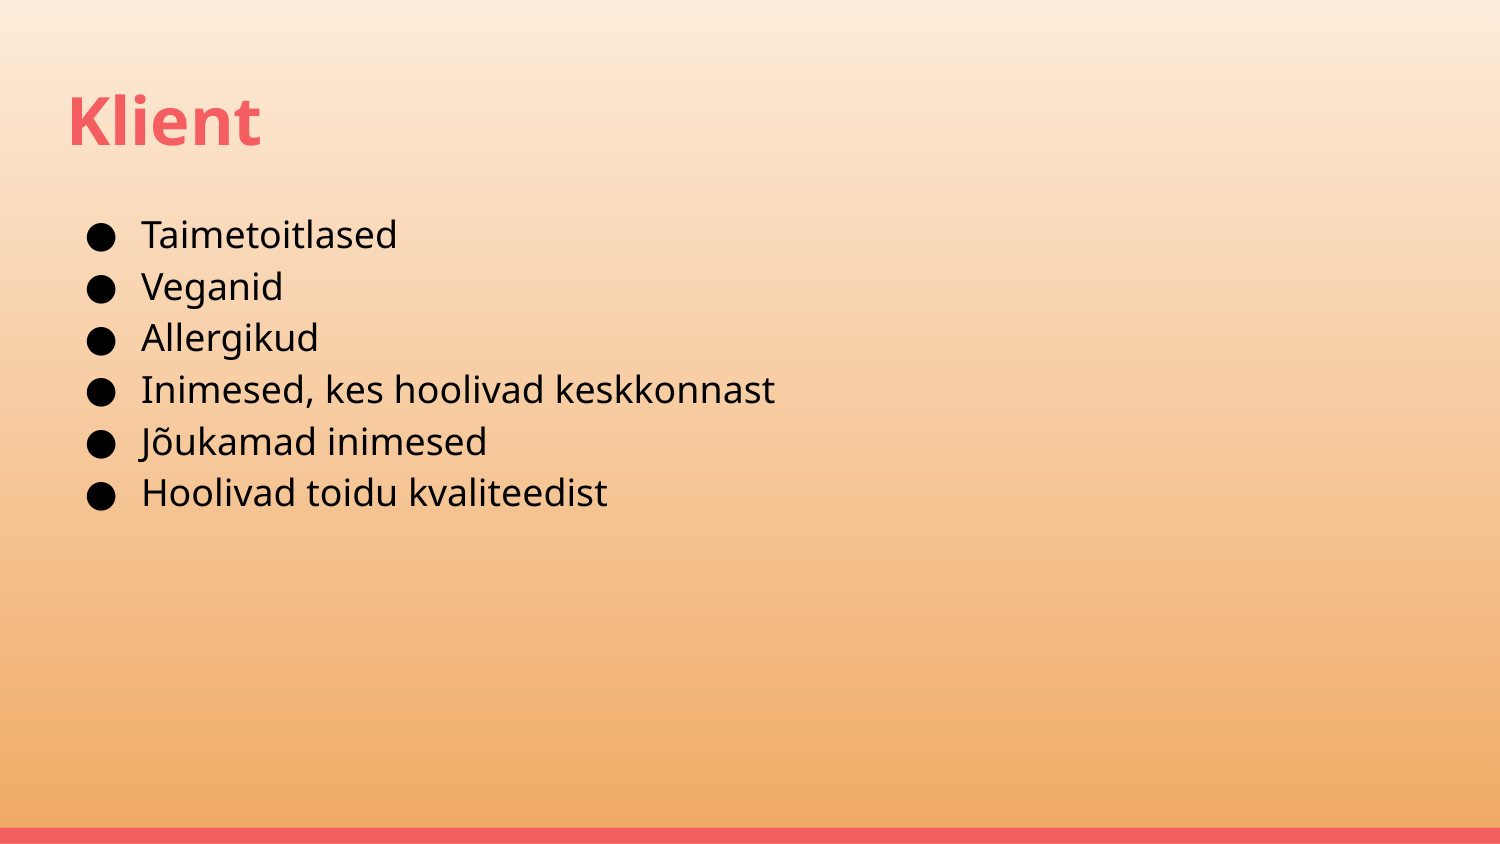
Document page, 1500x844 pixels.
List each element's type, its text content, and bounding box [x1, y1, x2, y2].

title Klient [51, 64, 1449, 167]
list Taimetoitlased Veganid Allergikud Inimesed, kes hoolivad keskkonnast Jõukamad inimesed Hoolivad toidu kvaliteedist [51, 189, 1449, 750]
